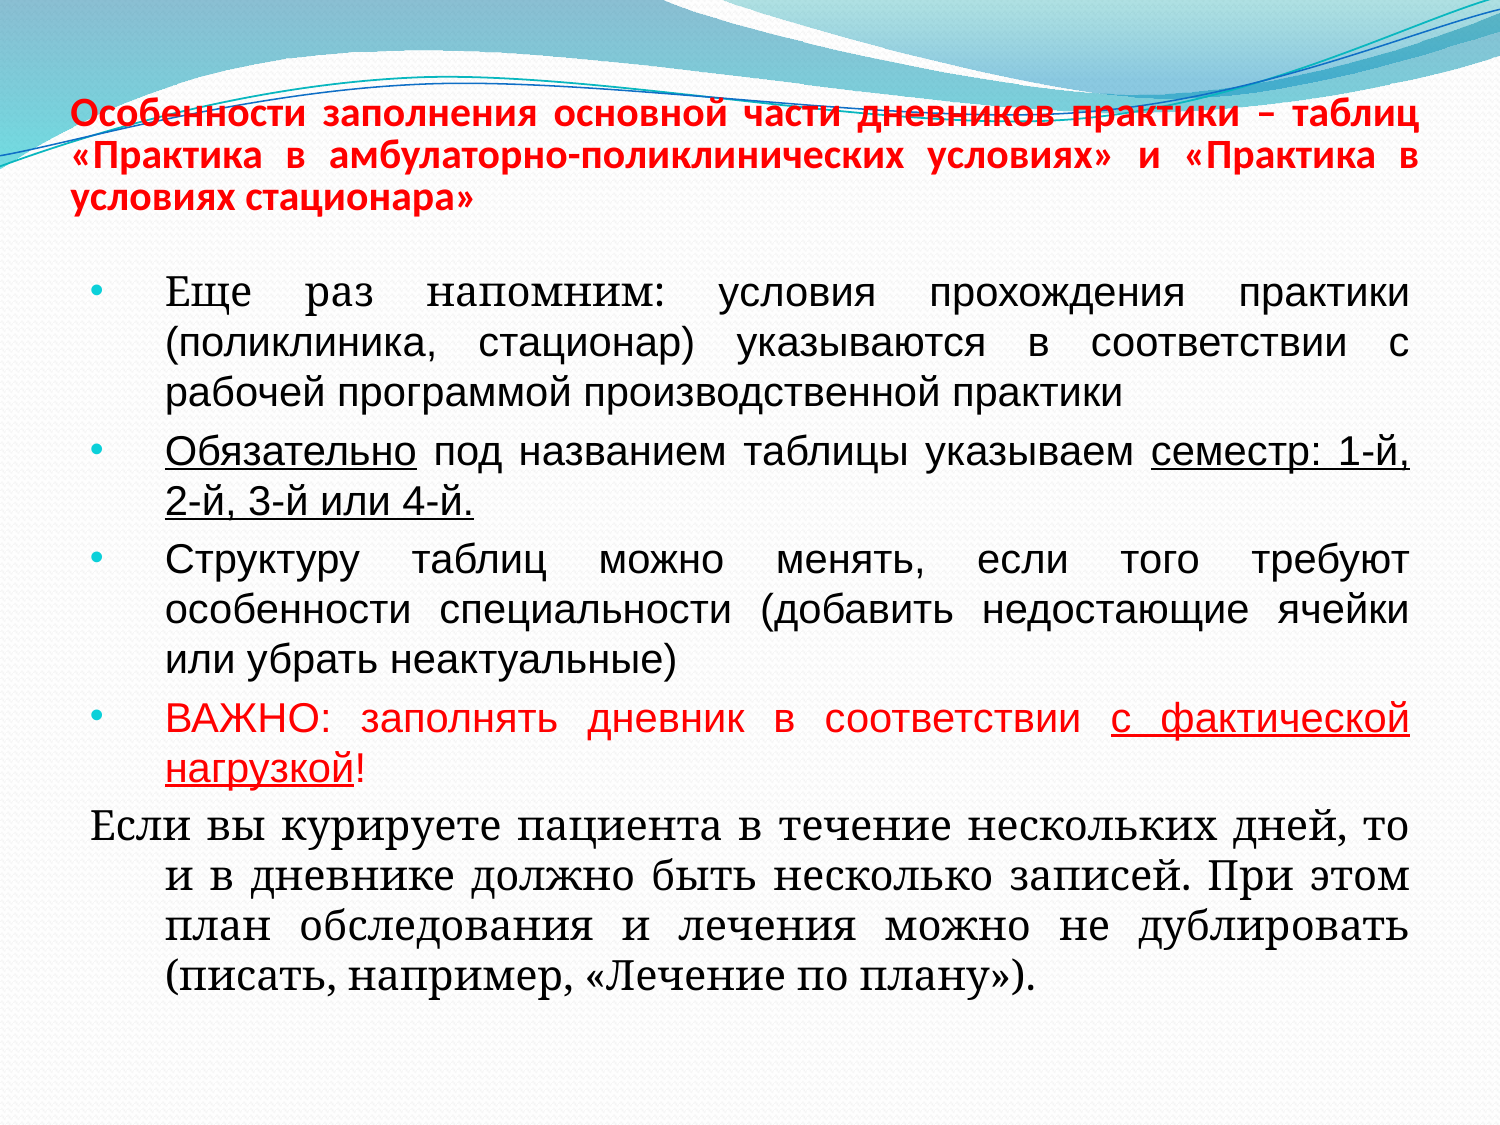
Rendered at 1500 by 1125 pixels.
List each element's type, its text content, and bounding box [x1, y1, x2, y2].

list Еще раз напомним: условия прохождения практики (поликлиника, стационар) указываются в соответствии с рабочей программой производственной практики Обязательно под названием таблицы указываем семестр: 1-й, 2-й, 3-й или 4-й. Структуру таблиц можно менять, если того требуют особенности специальности (добавить недостающие ячейки или убрать неактуальные) ВАЖНО: заполнять дневник в соответствии с фактической нагрузкой! Если вы курируете пациента в течение нескольких дней, то и в дневнике должно быть несколько записей. При этом план обследования и лечения можно не дублировать (писать, например, «Лечение по плану»). [75, 257, 1425, 1038]
title Особенности заполнения основной части дневников практики – таблиц «Практика в амбулаторно-поликлинических условиях» и «Практика в условиях стационара» [70, 58, 1421, 221]
